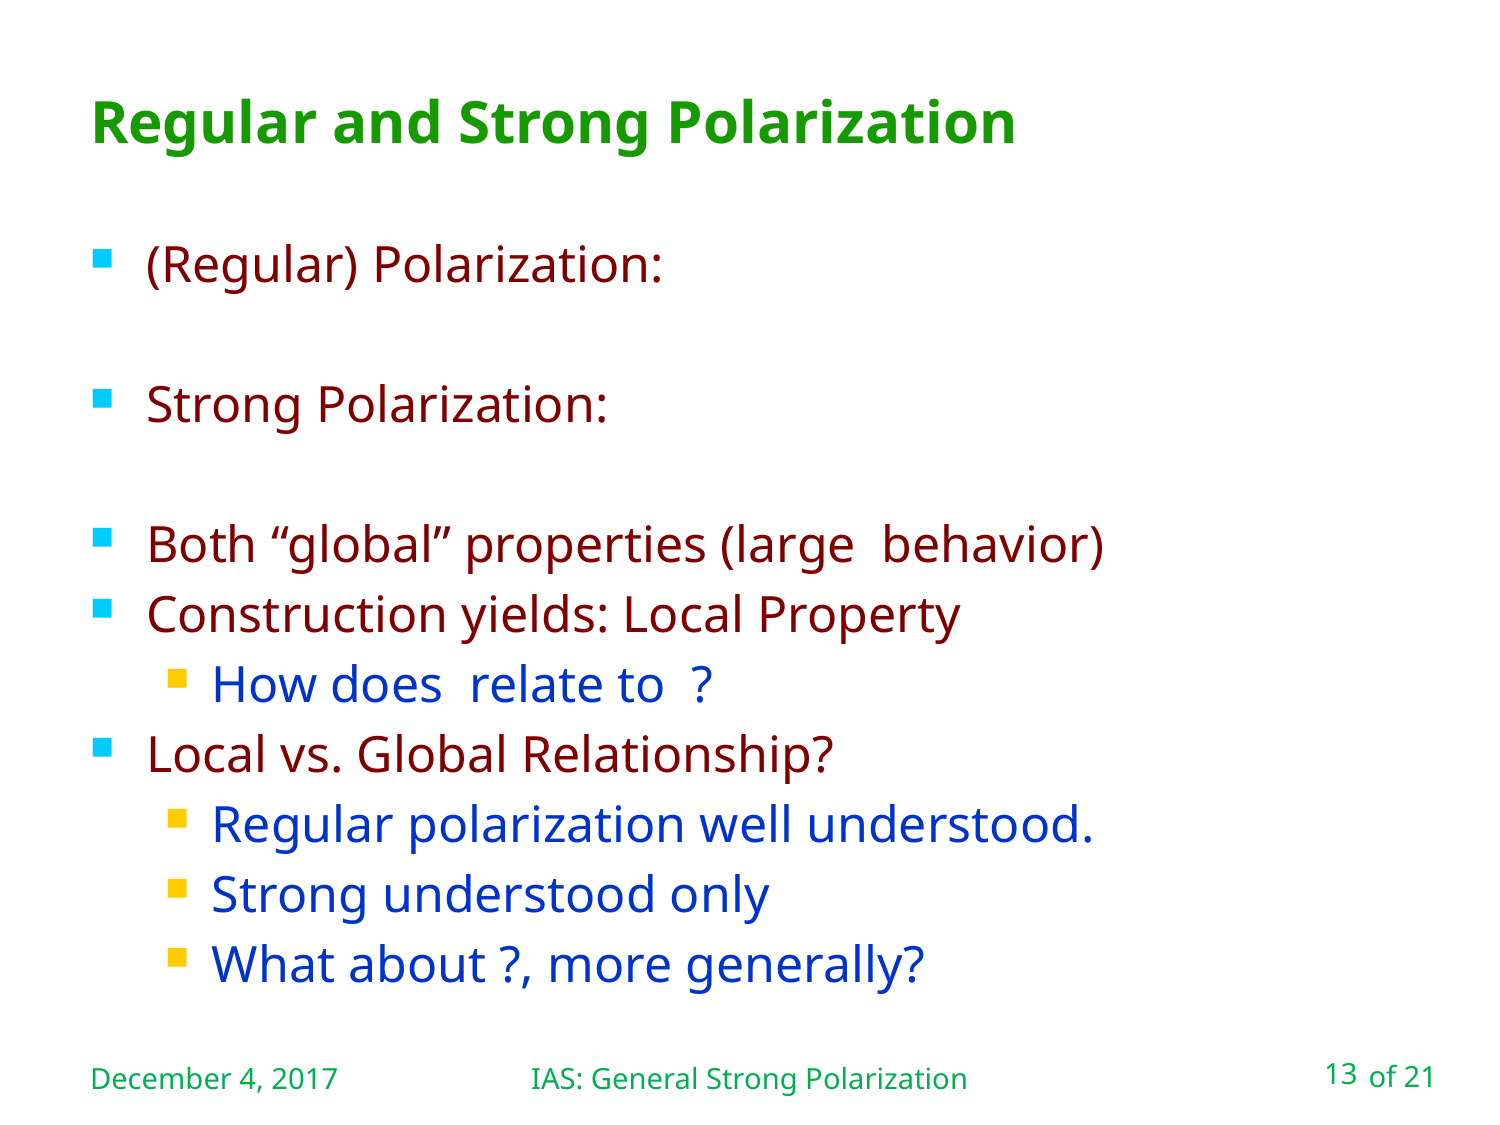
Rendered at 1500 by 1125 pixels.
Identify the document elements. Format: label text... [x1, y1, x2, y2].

footer IAS: General Strong Polarization [360, 1024, 1140, 1103]
slide_number 13 [1147, 1024, 1373, 1103]
title Regular and Strong Polarization [75, 62, 1425, 163]
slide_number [75, 1024, 360, 1103]
